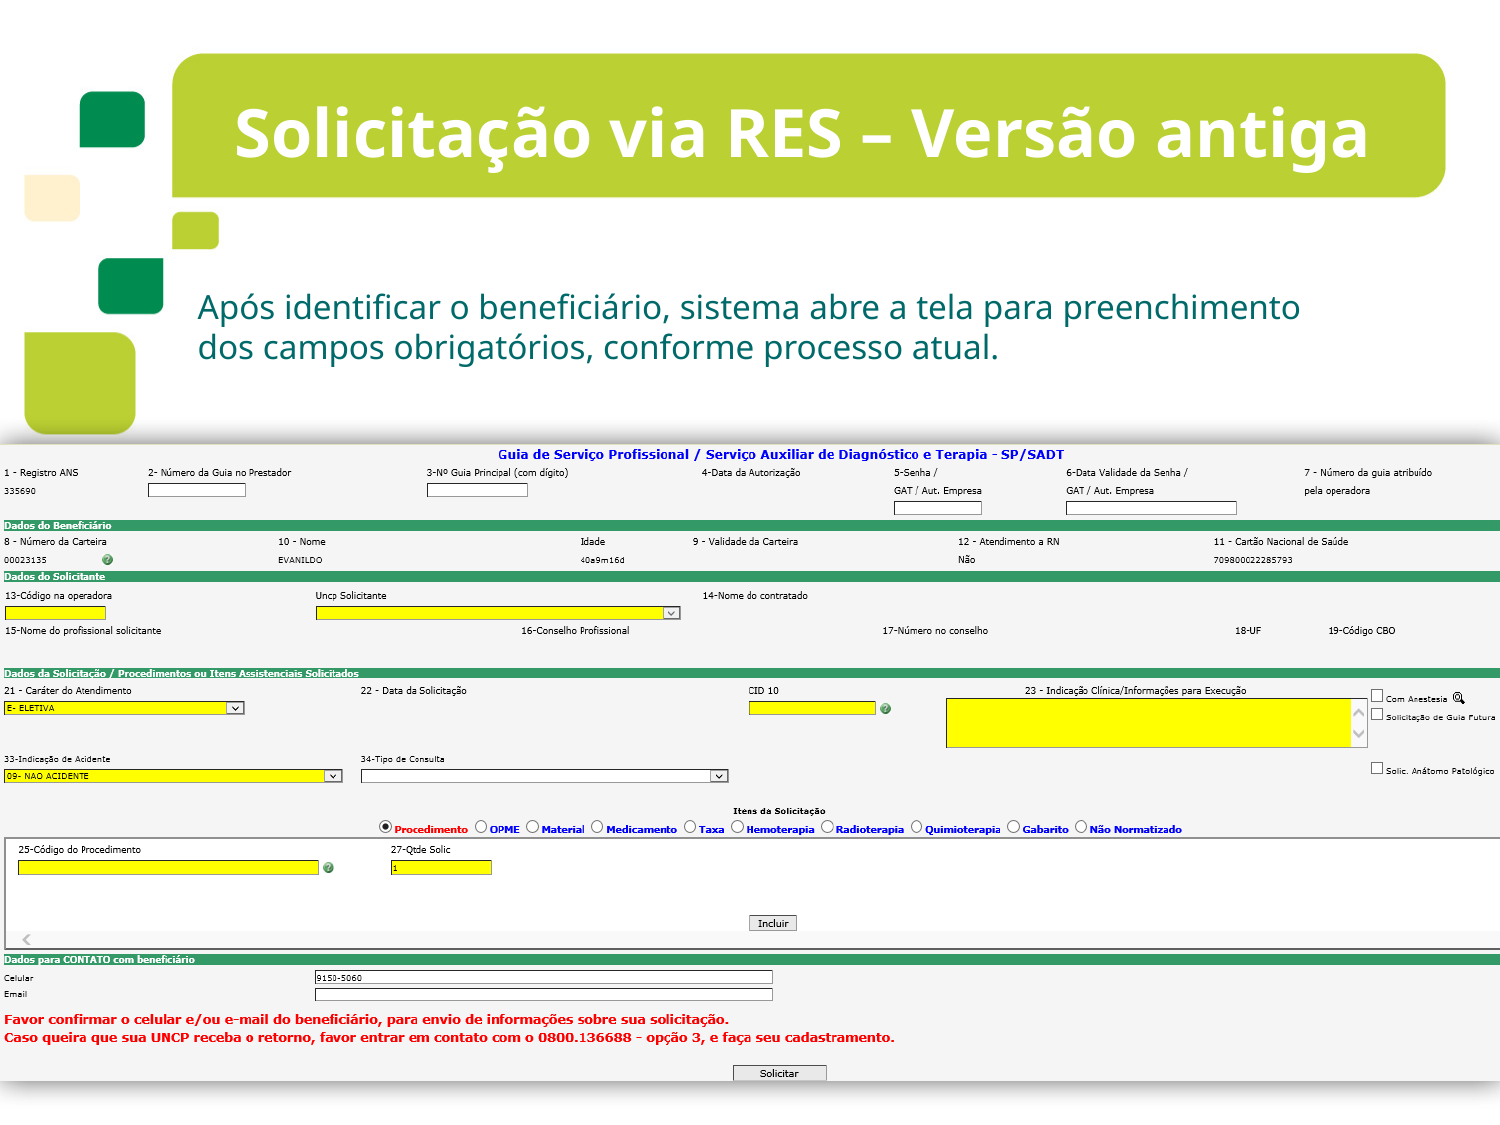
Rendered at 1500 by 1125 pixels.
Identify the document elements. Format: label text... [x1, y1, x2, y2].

picture [0, 0, 1500, 1125]
text_box Após identificar o beneficiário, sistema abre a tela para preenchimento dos campos obrigatórios, conforme processo atual. [182, 278, 1365, 374]
text_box Solicitação via RES – Versão antiga [182, 78, 1424, 185]
